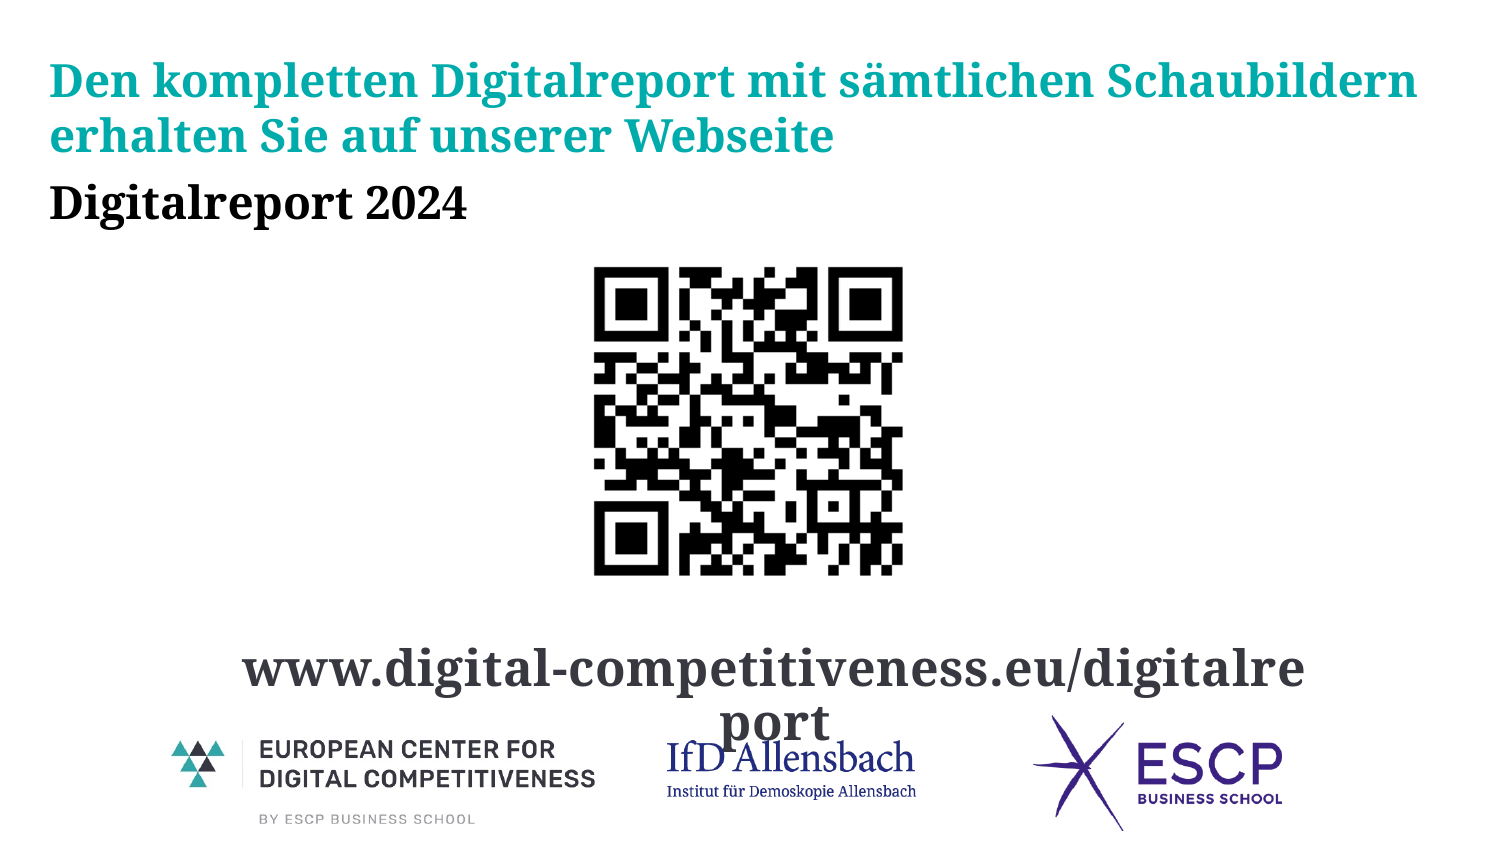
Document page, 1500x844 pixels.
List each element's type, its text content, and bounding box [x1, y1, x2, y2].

text_box Den kompletten Digitalreport mit sämtlichen Schaubildern erhalten Sie auf unserer Webseite Digitalreport 2024 [34, 44, 1483, 237]
picture [170, 740, 596, 824]
picture [548, 222, 948, 622]
text_box www.digital-competitiveness.eu/digitalreport [159, 573, 1317, 752]
picture [1033, 715, 1282, 831]
picture [667, 740, 916, 800]
